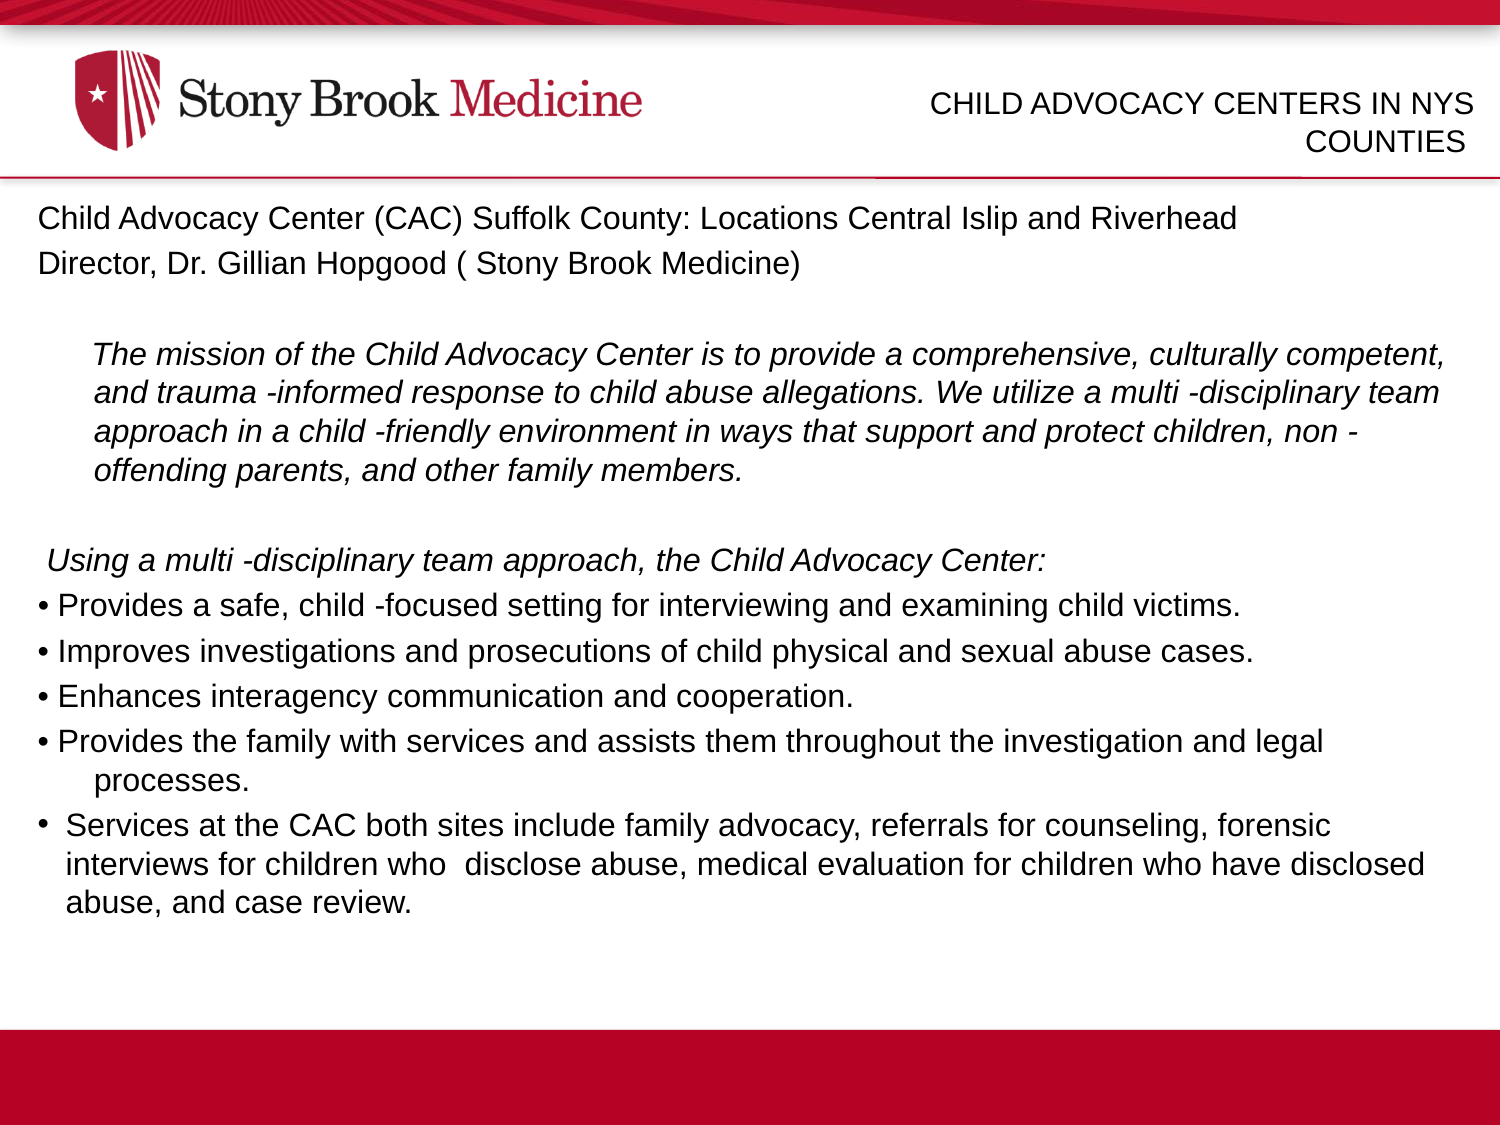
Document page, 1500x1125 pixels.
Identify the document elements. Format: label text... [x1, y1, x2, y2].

list Child Advocacy centers in NYS counties [912, 76, 1475, 139]
picture [0, 0, 1500, 25]
list Child Advocacy Center (CAC) Suffolk County: Locations Central Islip and Riverhead Director, Dr. Gillian Hopgood ( Stony Brook Medicine) The mission of the Child Advocacy Center is to provide a comprehensive, culturally competent, and trauma -informed response to child abuse allegations. We utilize a multi -disciplinary team approach in a child -friendly environment in ways that support and protect children, non -offending parents, and other family members. Using a multi -disciplinary team approach, the Child Advocacy Center: • Provides a safe, child -focused setting for interviewing and examining child victims. • Improves investigations and prosecutions of child physical and sexual abuse cases. • Enhances interagency communication and cooperation. • Provides the family with services and assists them throughout the investigation and legal processes. Services at the CAC both sites include family advocacy, referrals for counseling, forensic interviews for children who disclose abuse, medical evaluation for children who have disclosed abuse, and case review. [37, 197, 1475, 986]
picture [75, 48, 642, 151]
